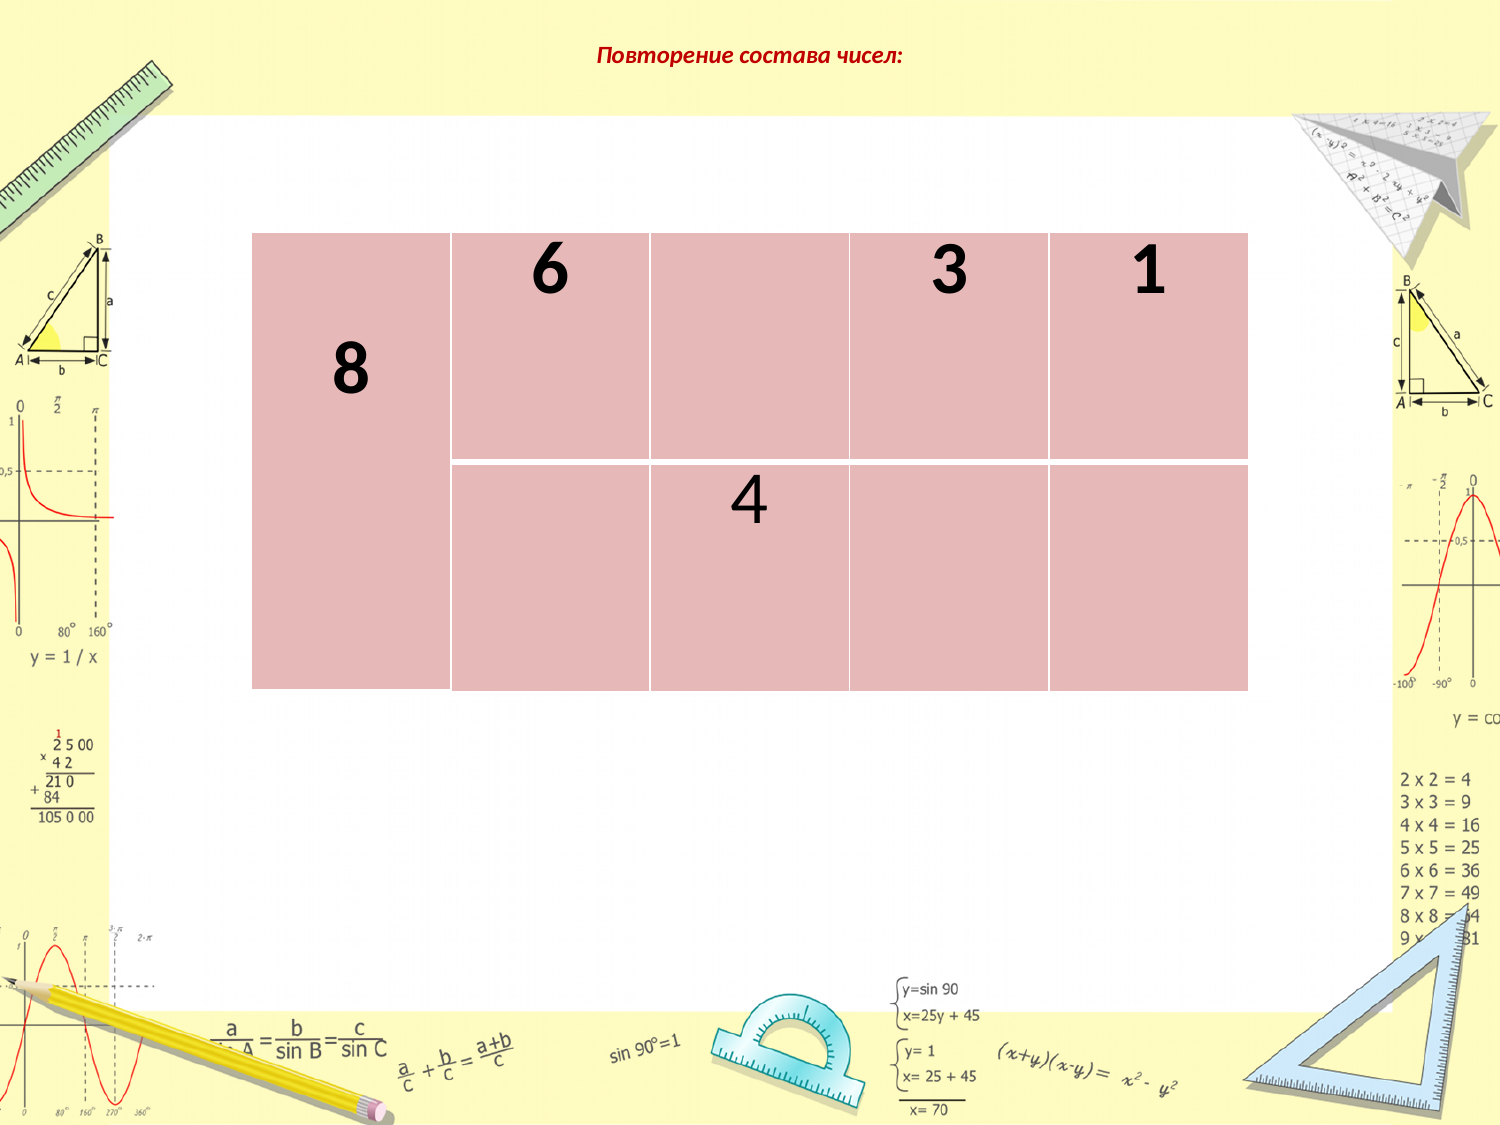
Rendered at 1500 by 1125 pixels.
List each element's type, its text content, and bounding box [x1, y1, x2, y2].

table_cell [452, 465, 649, 691]
table_header 1 [1050, 233, 1248, 459]
picture [0, 0, 1500, 1125]
title Повторение состава чисел: [75, 0, 1425, 108]
table_cell [1050, 465, 1248, 691]
table_header 6 [452, 233, 649, 459]
table_header 8 [252, 233, 450, 689]
table_header [651, 233, 849, 459]
table_cell 4 [651, 465, 849, 691]
table_header 3 [850, 233, 1048, 459]
table_cell [850, 465, 1048, 691]
